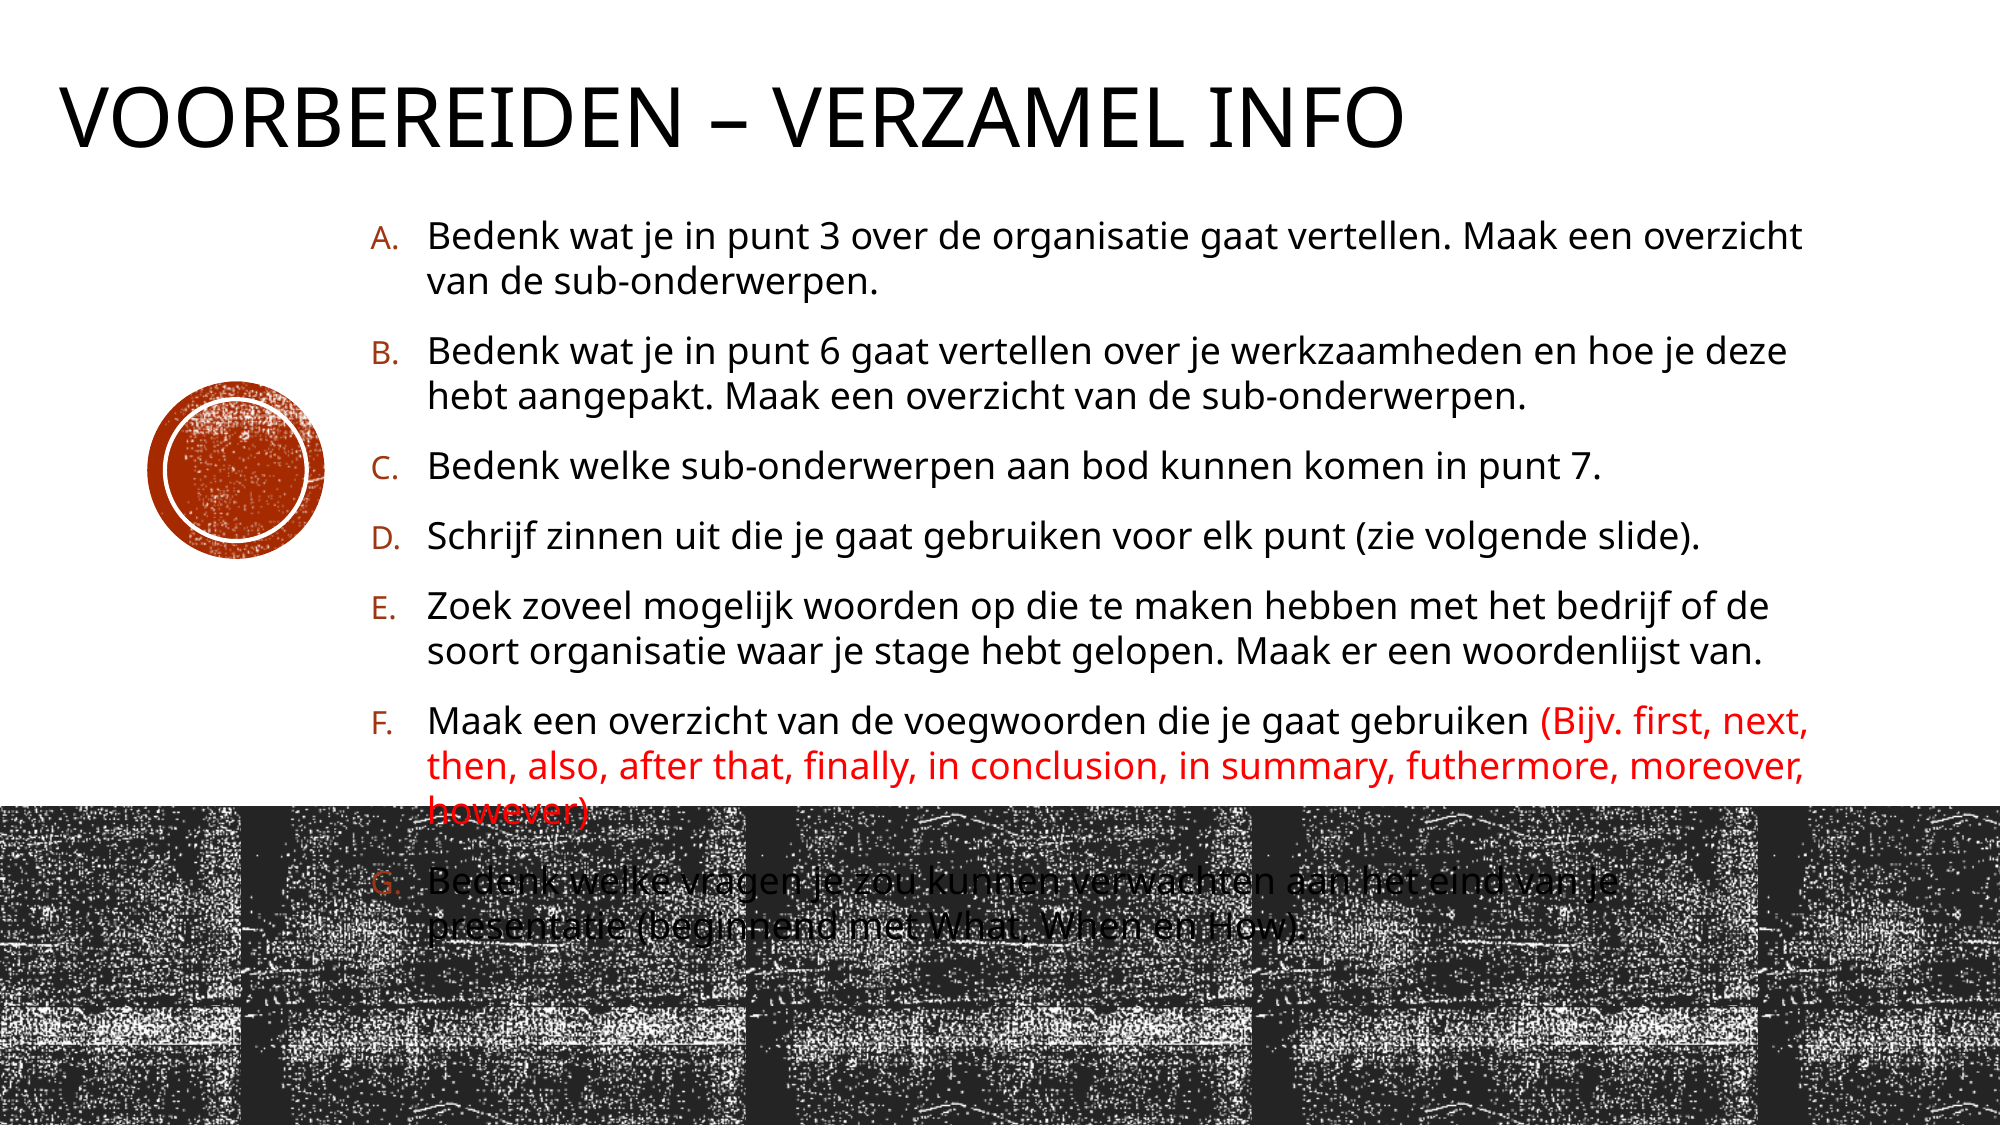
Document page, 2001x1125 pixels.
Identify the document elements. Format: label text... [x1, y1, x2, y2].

list Bedenk wat je in punt 3 over de organisatie gaat vertellen. Maak een overzicht van de sub-onderwerpen. Bedenk wat je in punt 6 gaat vertellen over je werkzaamheden en hoe je deze hebt aangepakt. Maak een overzicht van de sub-onderwerpen. Bedenk welke sub-onderwerpen aan bod kunnen komen in punt 7. Schrijf zinnen uit die je gaat gebruiken voor elk punt (zie volgende slide). Zoek zoveel mogelijk woorden op die te maken hebben met het bedrijf of de soort organisatie waar je stage hebt gelopen. Maak er een woordenlijst van. Maak een overzicht van de voegwoorden die je gaat gebruiken (Bijv. first, next, then, also, after that, finally, in conclusion, in summary, futhermore, moreover, however) Bedenk welke vragen je zou kunnen verwachten aan het eind van je presentatie (beginnend met What, When en How). [355, 204, 1841, 772]
text_box [355, 823, 1841, 999]
title Voorbereiden – verzamel info [44, 68, 1937, 179]
